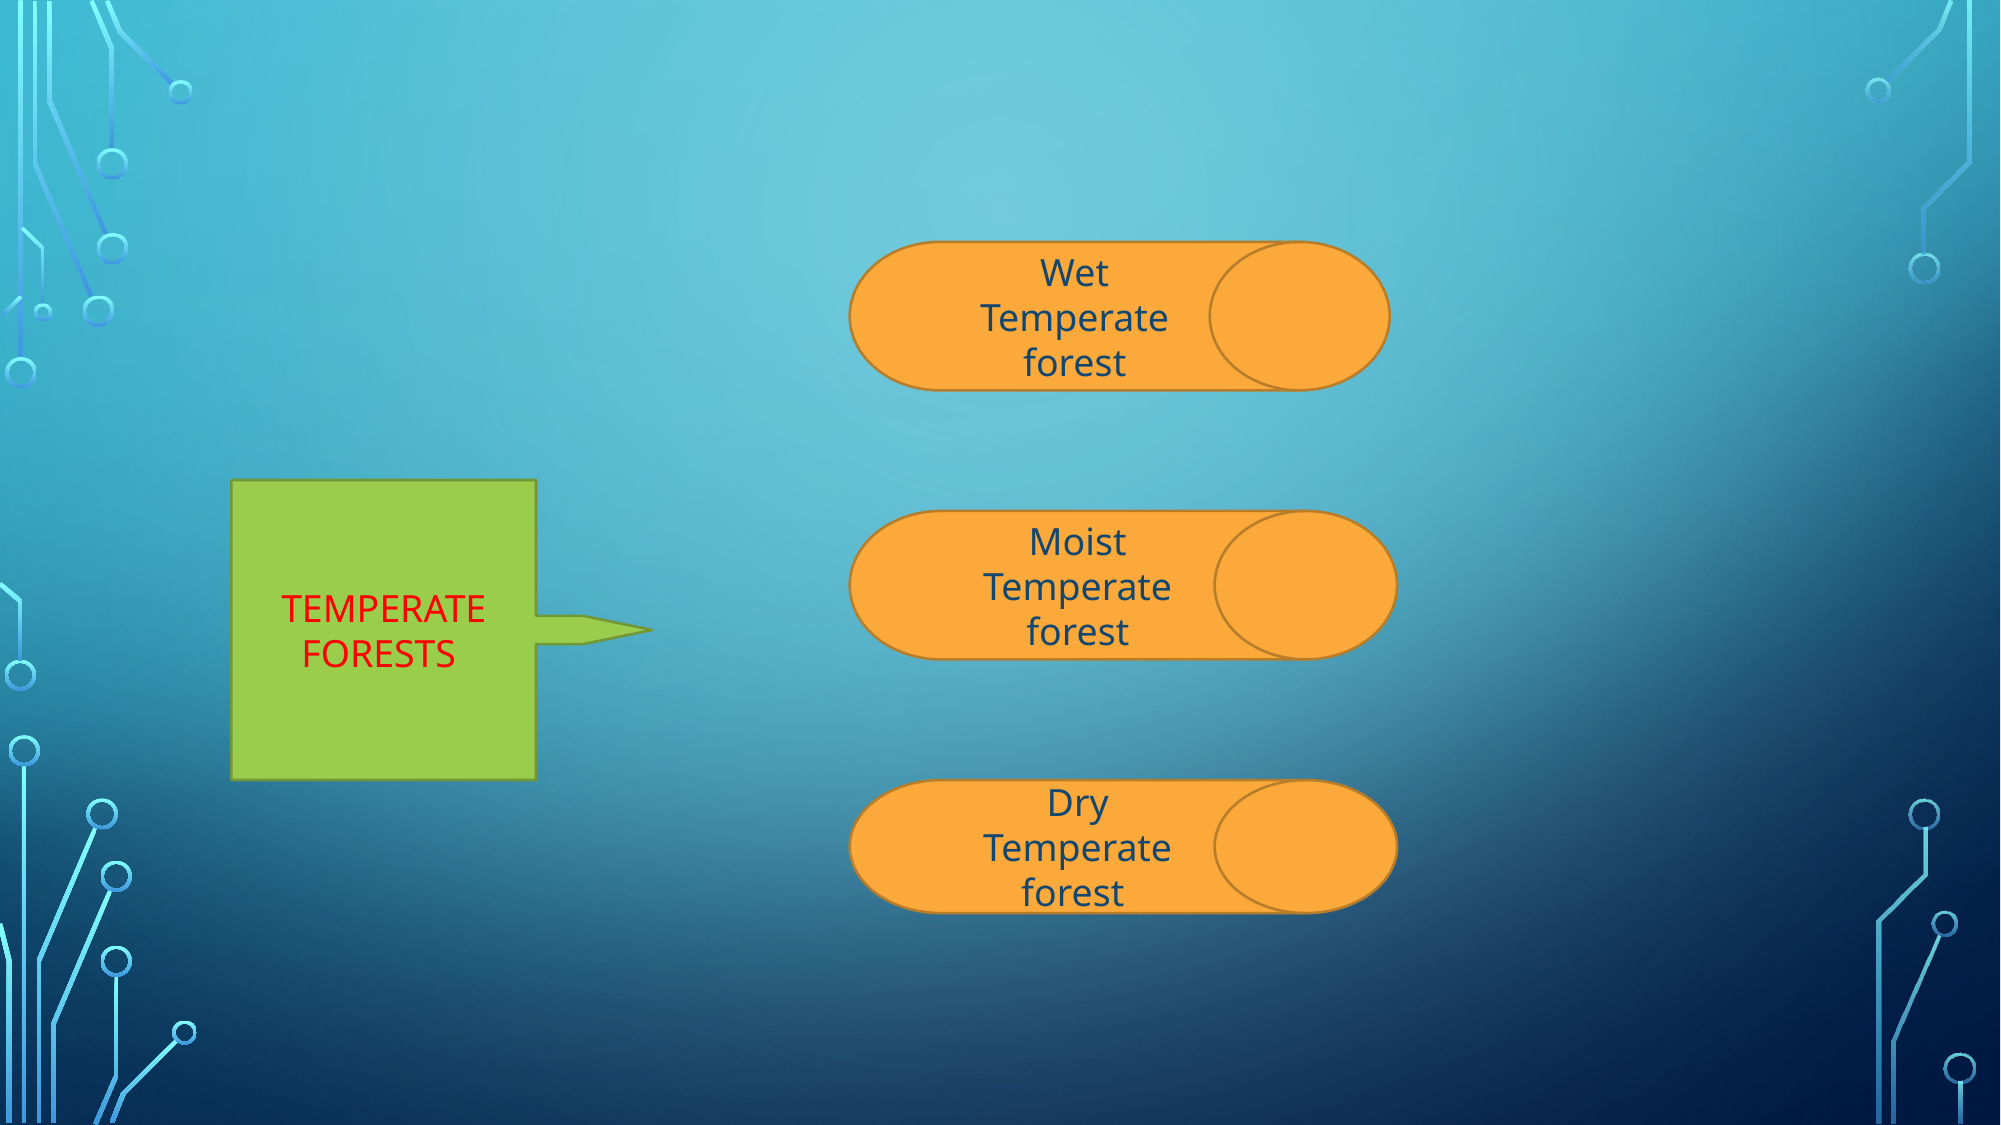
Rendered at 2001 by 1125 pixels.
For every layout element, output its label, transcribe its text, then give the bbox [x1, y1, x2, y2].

text_box Wet Temperate forest [848, 240, 1392, 392]
text_box TEMPERATE FORESTS [230, 478, 654, 782]
text_box Dry Temperate forest [848, 778, 1399, 915]
text_box Moist Temperate forest [848, 509, 1399, 661]
